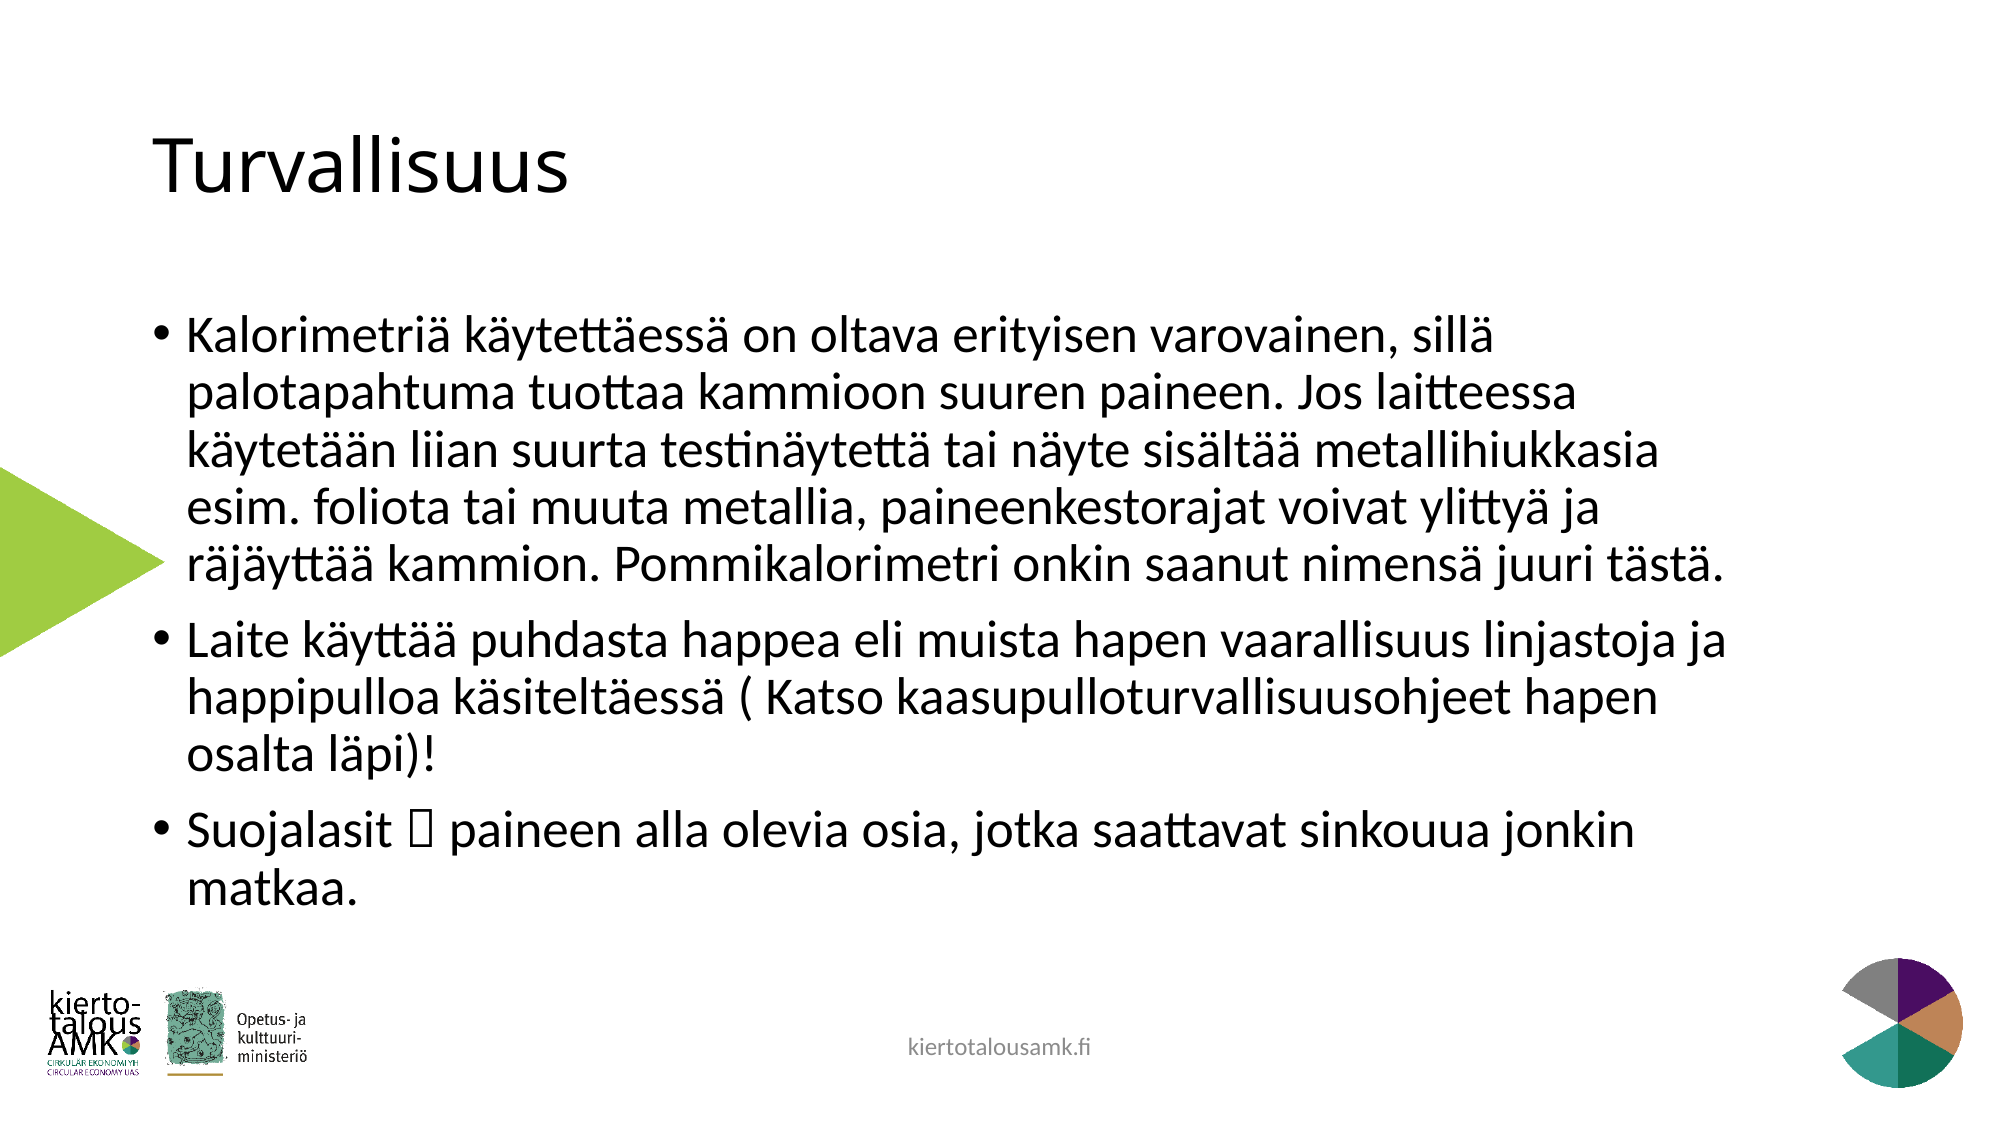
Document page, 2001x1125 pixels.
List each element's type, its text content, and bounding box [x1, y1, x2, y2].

footer kiertotalousamk.fi [662, 1015, 1338, 1076]
list Kalorimetriä käytettäessä on oltava erityisen varovainen, sillä palotapahtuma tuottaa kammioon suuren paineen. Jos laitteessa käytetään liian suurta testinäytettä tai näyte sisältää metallihiukkasia esim. foliota tai muuta metallia, paineenkestorajat voivat ylittyä ja räjäyttää kammion. Pommikalorimetri onkin saanut nimensä juuri tästä. Laite käyttää puhdasta happea eli muista hapen vaarallisuus linjastoja ja happipulloa käsiteltäessä ( Katso kaasupulloturvallisuusohjeet hapen osalta läpi)! Suojalasit  paineen alla olevia osia, jotka saattavat sinkouua jonkin matkaa. [137, 299, 1748, 979]
picture [0, 0, 2000, 1125]
title Turvallisuus [137, 59, 1863, 278]
